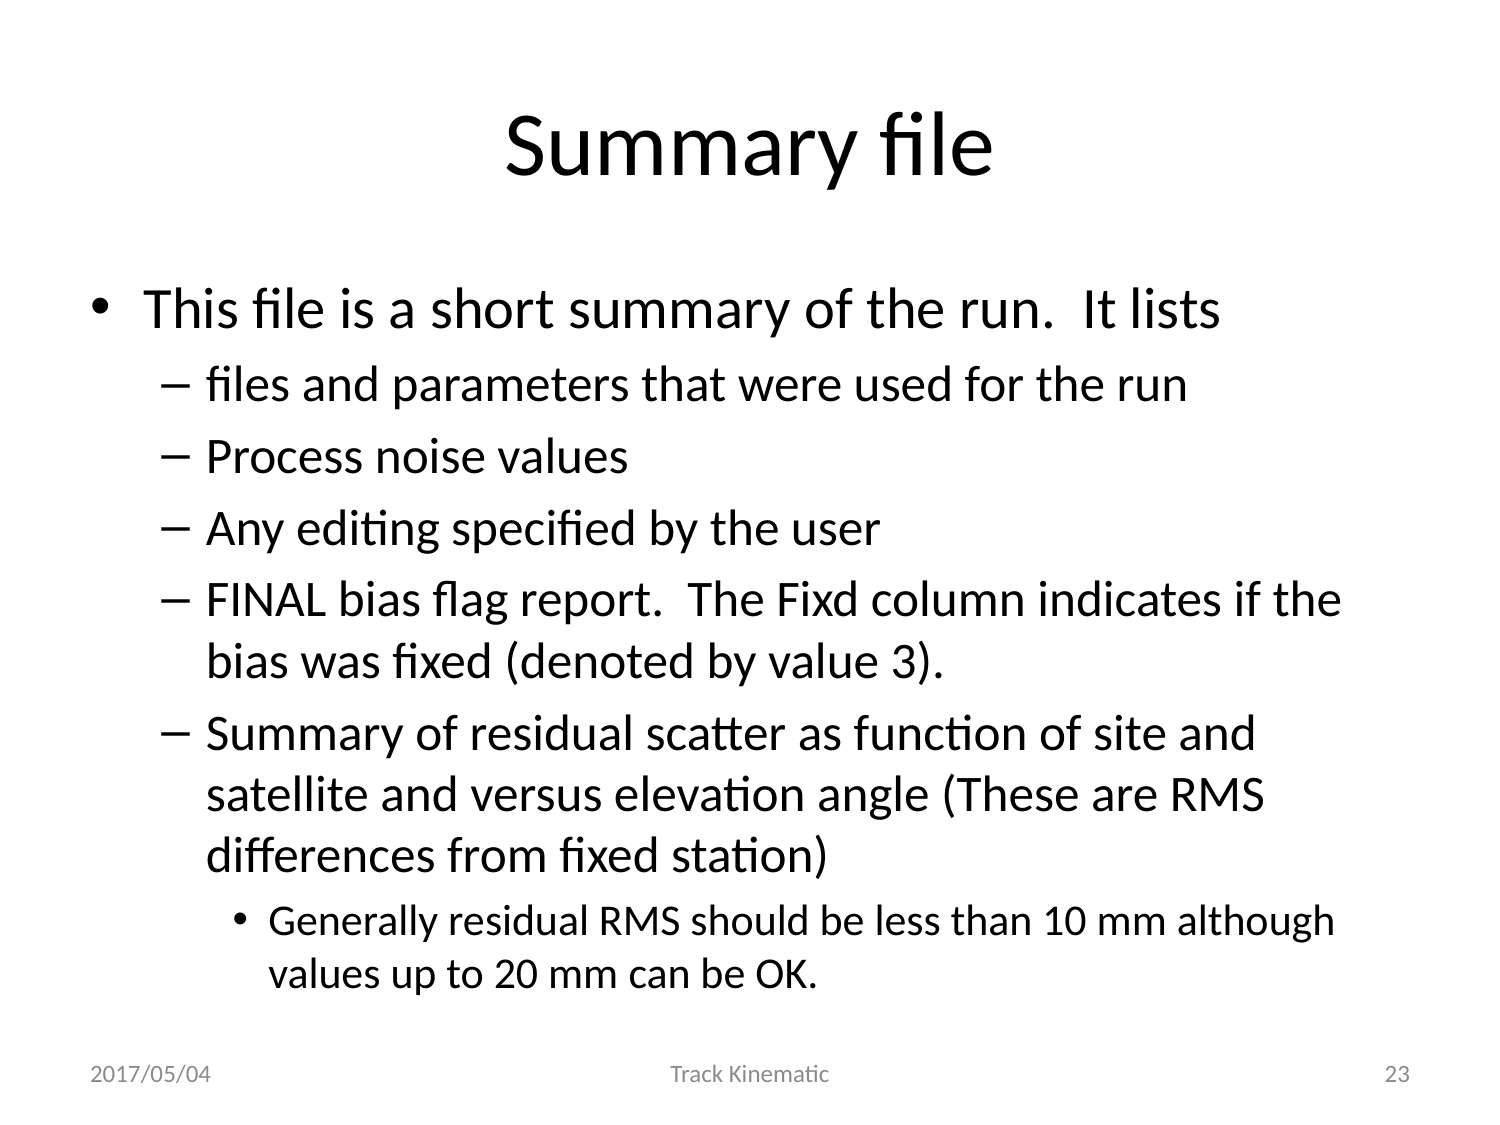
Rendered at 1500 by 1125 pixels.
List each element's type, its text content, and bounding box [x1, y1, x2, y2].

slide_number 22 [1074, 1042, 1425, 1103]
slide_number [75, 1042, 425, 1103]
list This file is a short summary of the run. It lists files and parameters that were used for the run Process noise values Any editing specified by the user FINAL bias flag report. The Fixd column indicates if the bias was fixed (denoted by value 3). Summary of residual scatter as function of site and satellite and versus elevation angle (These are RMS differences from fixed station) Generally residual RMS should be less than 10 mm although values up to 20 mm can be OK. [75, 262, 1425, 1005]
title Summary file [75, 45, 1425, 233]
footer Track Kinematic [512, 1042, 988, 1103]
